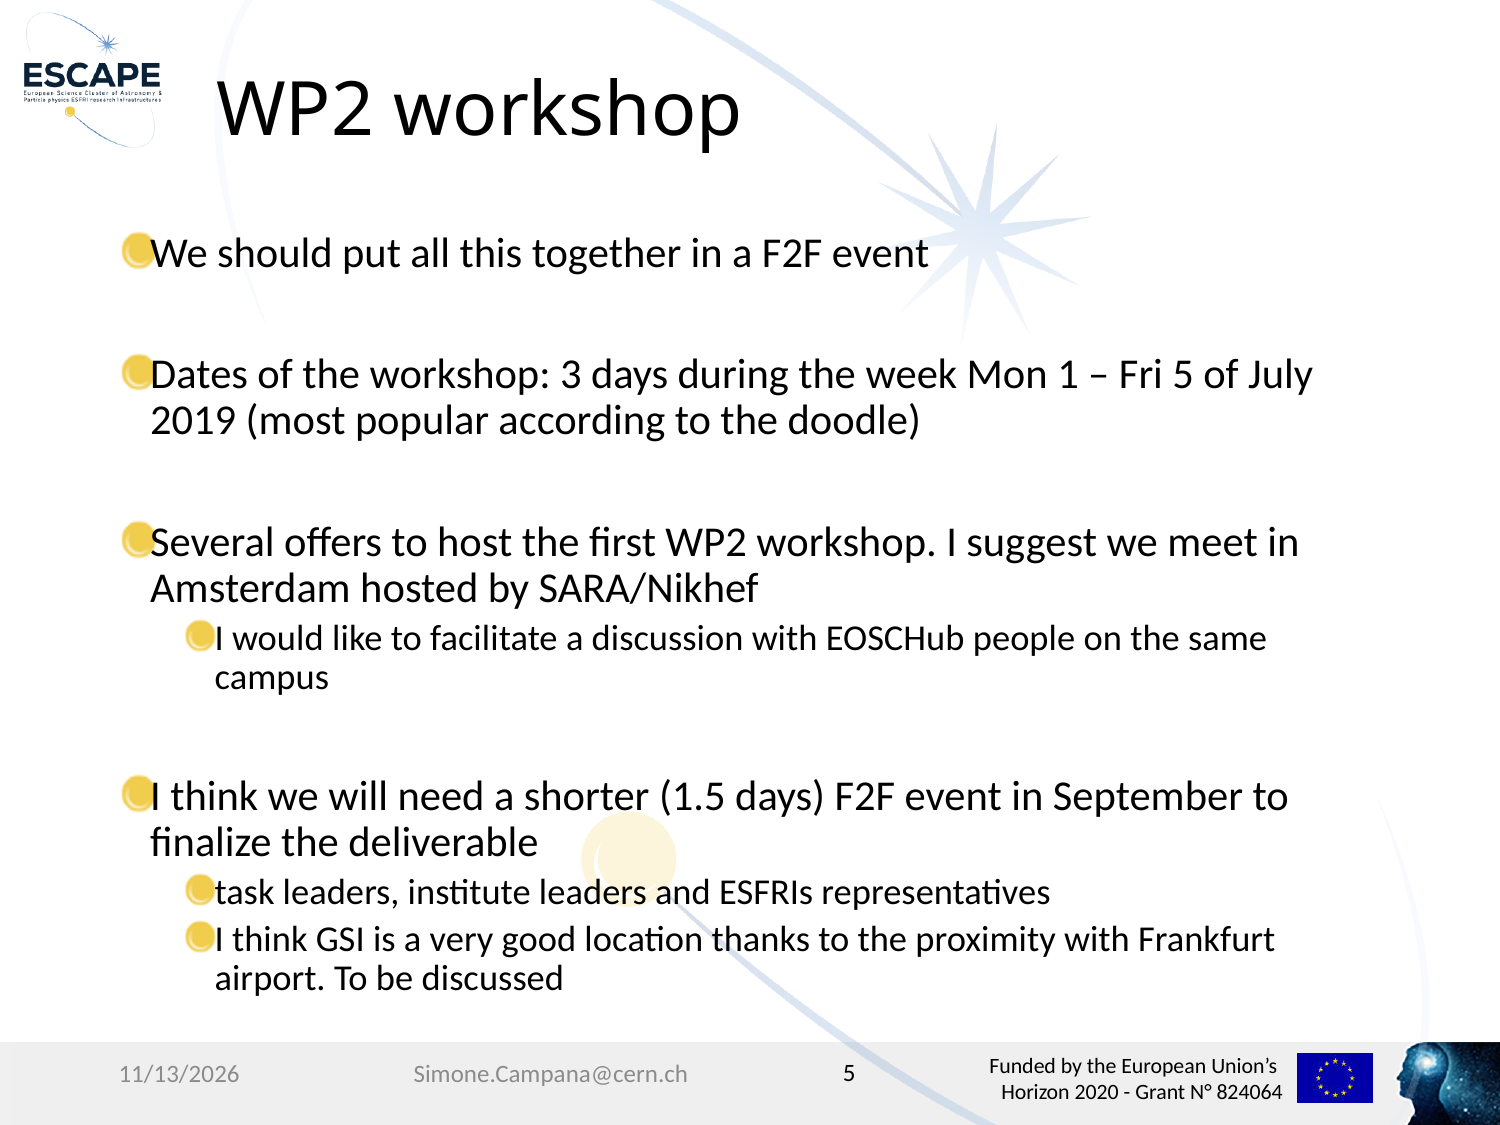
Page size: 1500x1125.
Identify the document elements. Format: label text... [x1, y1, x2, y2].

footer Simone.Campana@cern.ch [321, 1042, 782, 1103]
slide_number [103, 1042, 296, 1103]
slide_number 5 [804, 1041, 895, 1101]
list We should put all this together in a F2F event Dates of the workshop: 3 days during the week Mon 1 – Fri 5 of July 2019 (most popular according to the doodle) Several offers to host the first WP2 workshop. I suggest we meet in Amsterdam hosted by SARA/Nikhef I would like to facilitate a discussion with EOSCHub people on the same campus I think we will need a shorter (1.5 days) F2F event in September to finalize the deliverable task leaders, institute leaders and ESFRIs representatives I think GSI is a very good location thanks to the proximity with Frankfurt airport. To be discussed [103, 222, 1397, 1014]
title WP2 workshop [200, 26, 1397, 196]
picture [0, 0, 1500, 1125]
